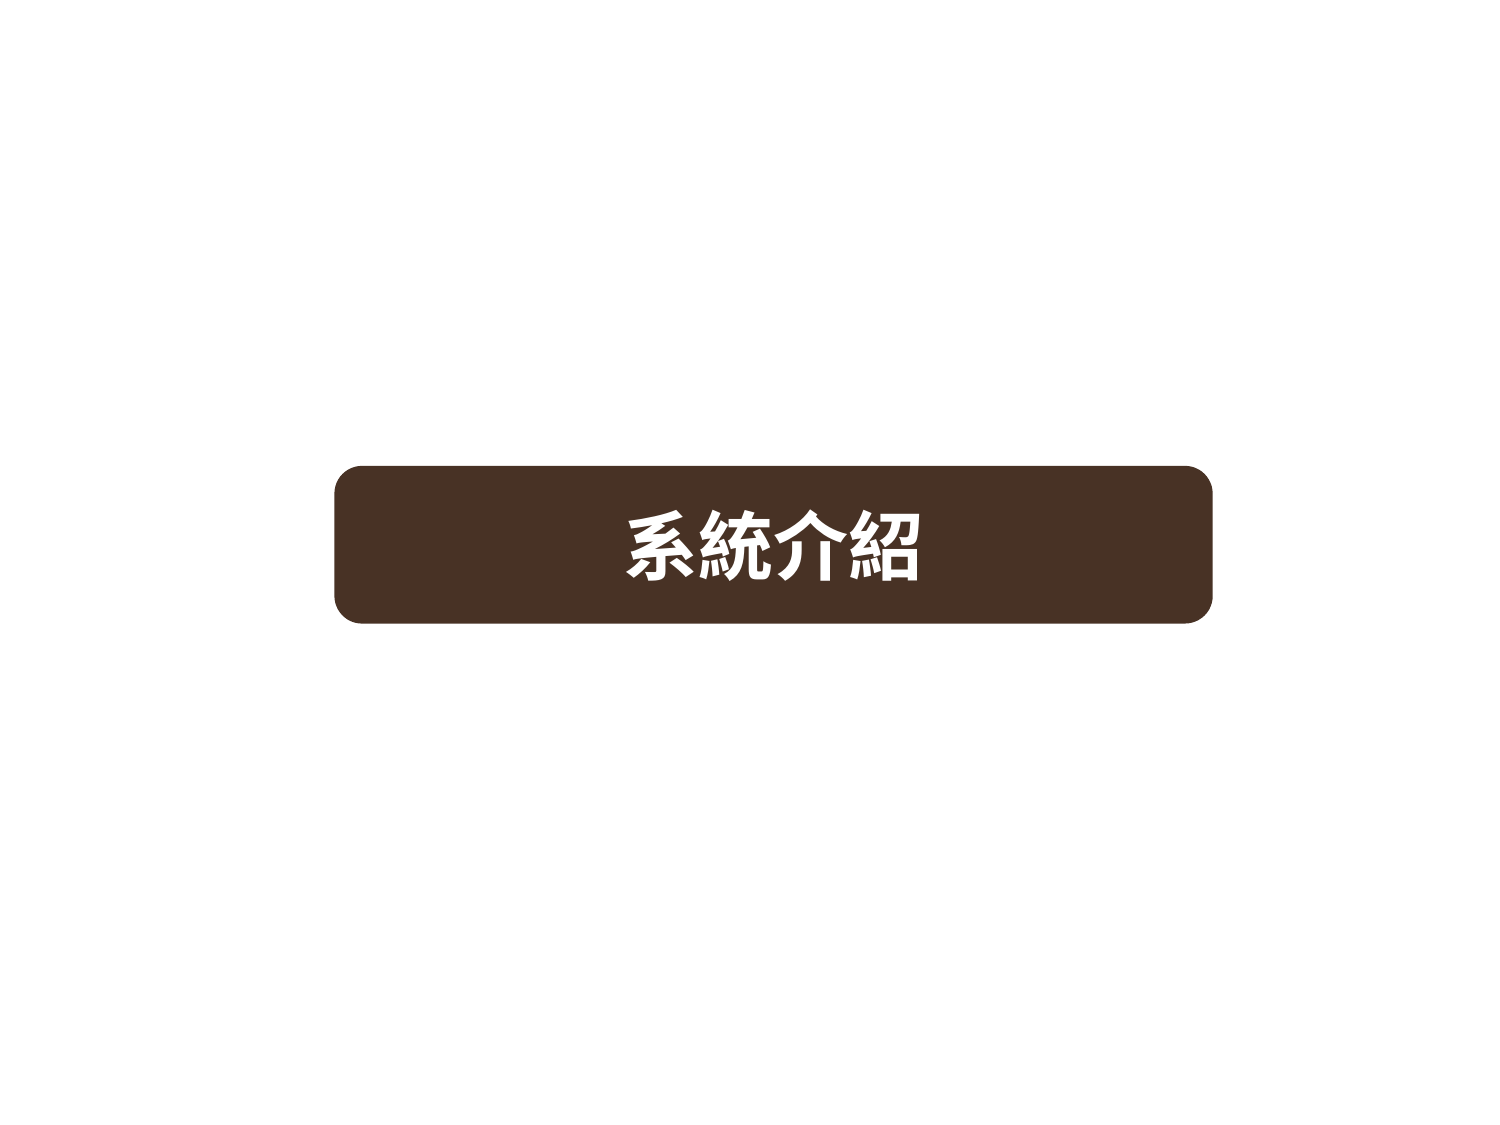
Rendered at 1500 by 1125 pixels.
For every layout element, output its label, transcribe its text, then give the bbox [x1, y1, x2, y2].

text_box 系統介紹 [334, 465, 1213, 624]
